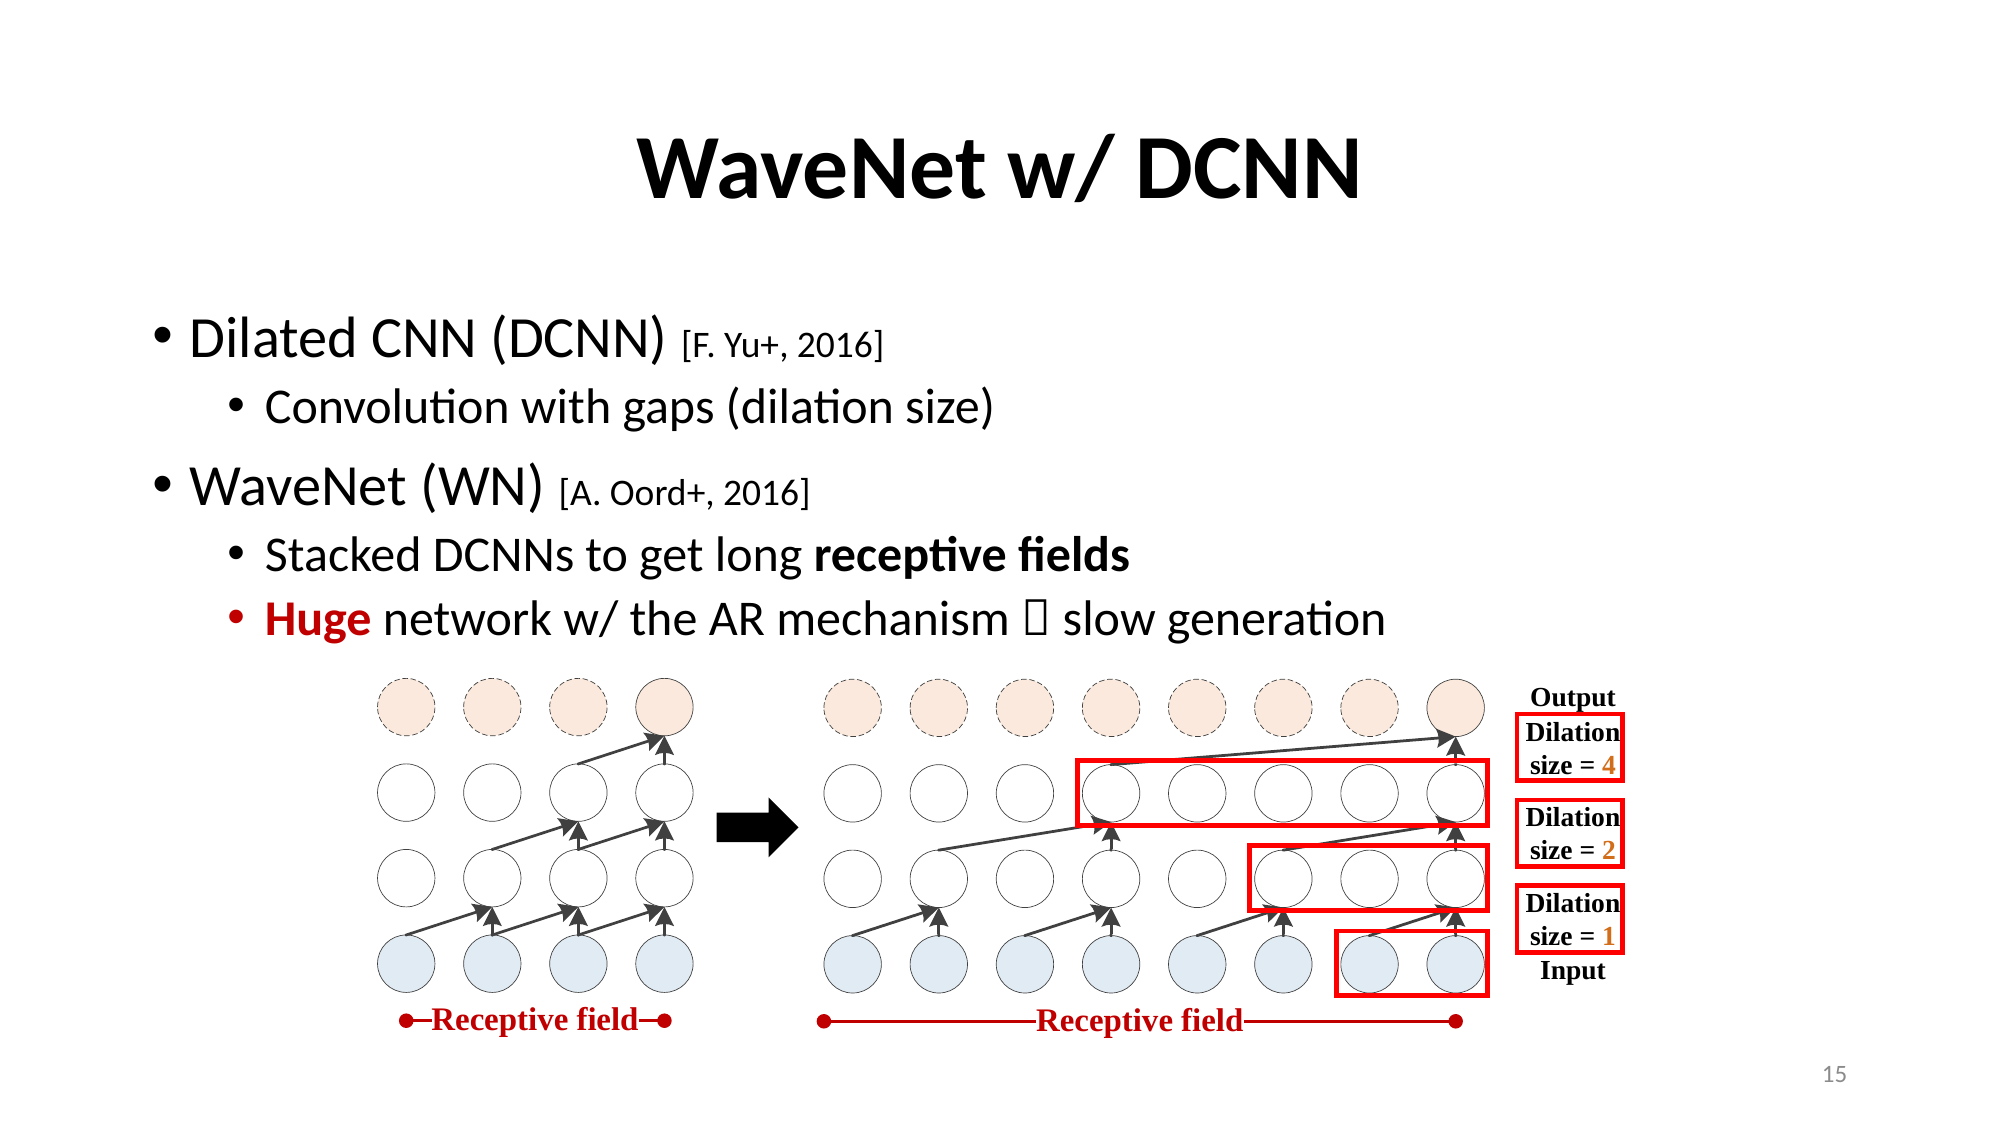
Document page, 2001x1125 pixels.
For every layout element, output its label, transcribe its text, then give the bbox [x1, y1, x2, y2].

picture [813, 674, 1631, 1045]
list Dilated CNN (DCNN) [F. Yu+, 2016] Convolution with gaps (dilation size) WaveNet (WN) [A. Oord+, 2016] Stacked DCNNs to get long receptive fields Huge network w/ the AR mechanism  slow generation [137, 299, 1863, 1014]
slide_number 14 [1412, 1042, 1863, 1103]
text_box [716, 797, 799, 858]
title WaveNet w/ DCNN [137, 59, 1863, 278]
picture [374, 674, 697, 1044]
